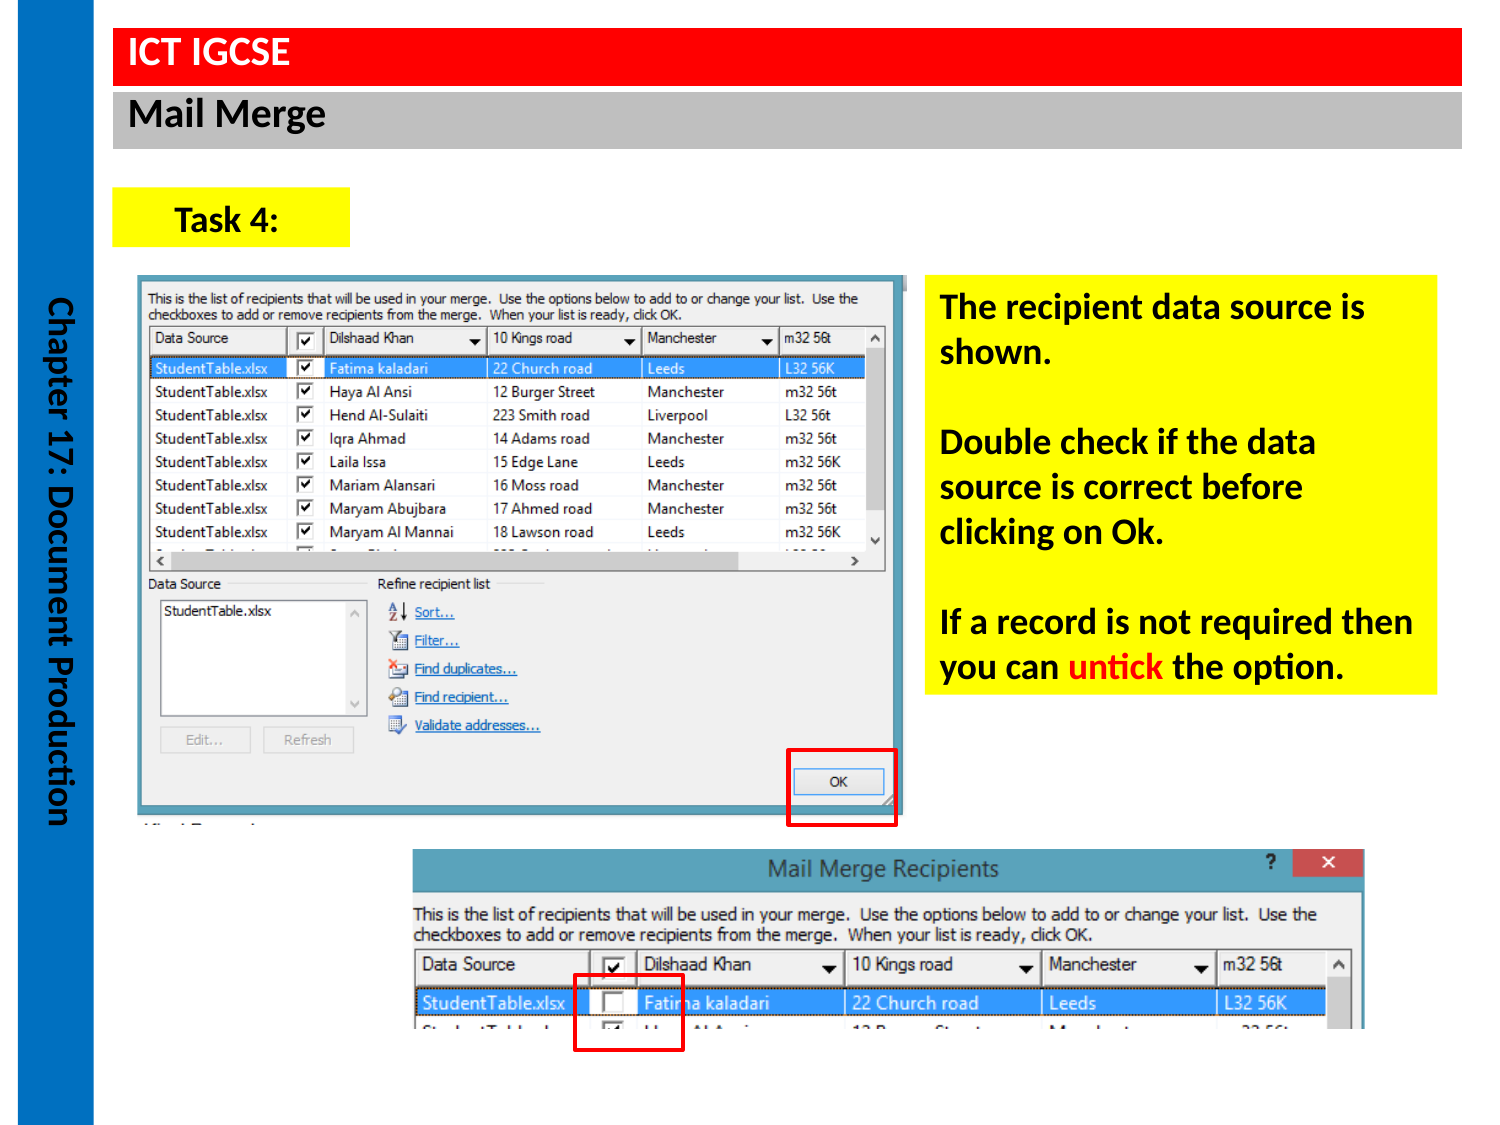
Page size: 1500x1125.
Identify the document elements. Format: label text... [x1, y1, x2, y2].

text_box The recipient data source is shown. Double check if the data source is correct before clicking on Ok. If a record is not required then you can untick the option. [924, 274, 1438, 695]
picture [412, 849, 1365, 1029]
picture [137, 274, 907, 826]
text_box Task 4: [112, 187, 350, 248]
text_box [573, 1037, 685, 1052]
